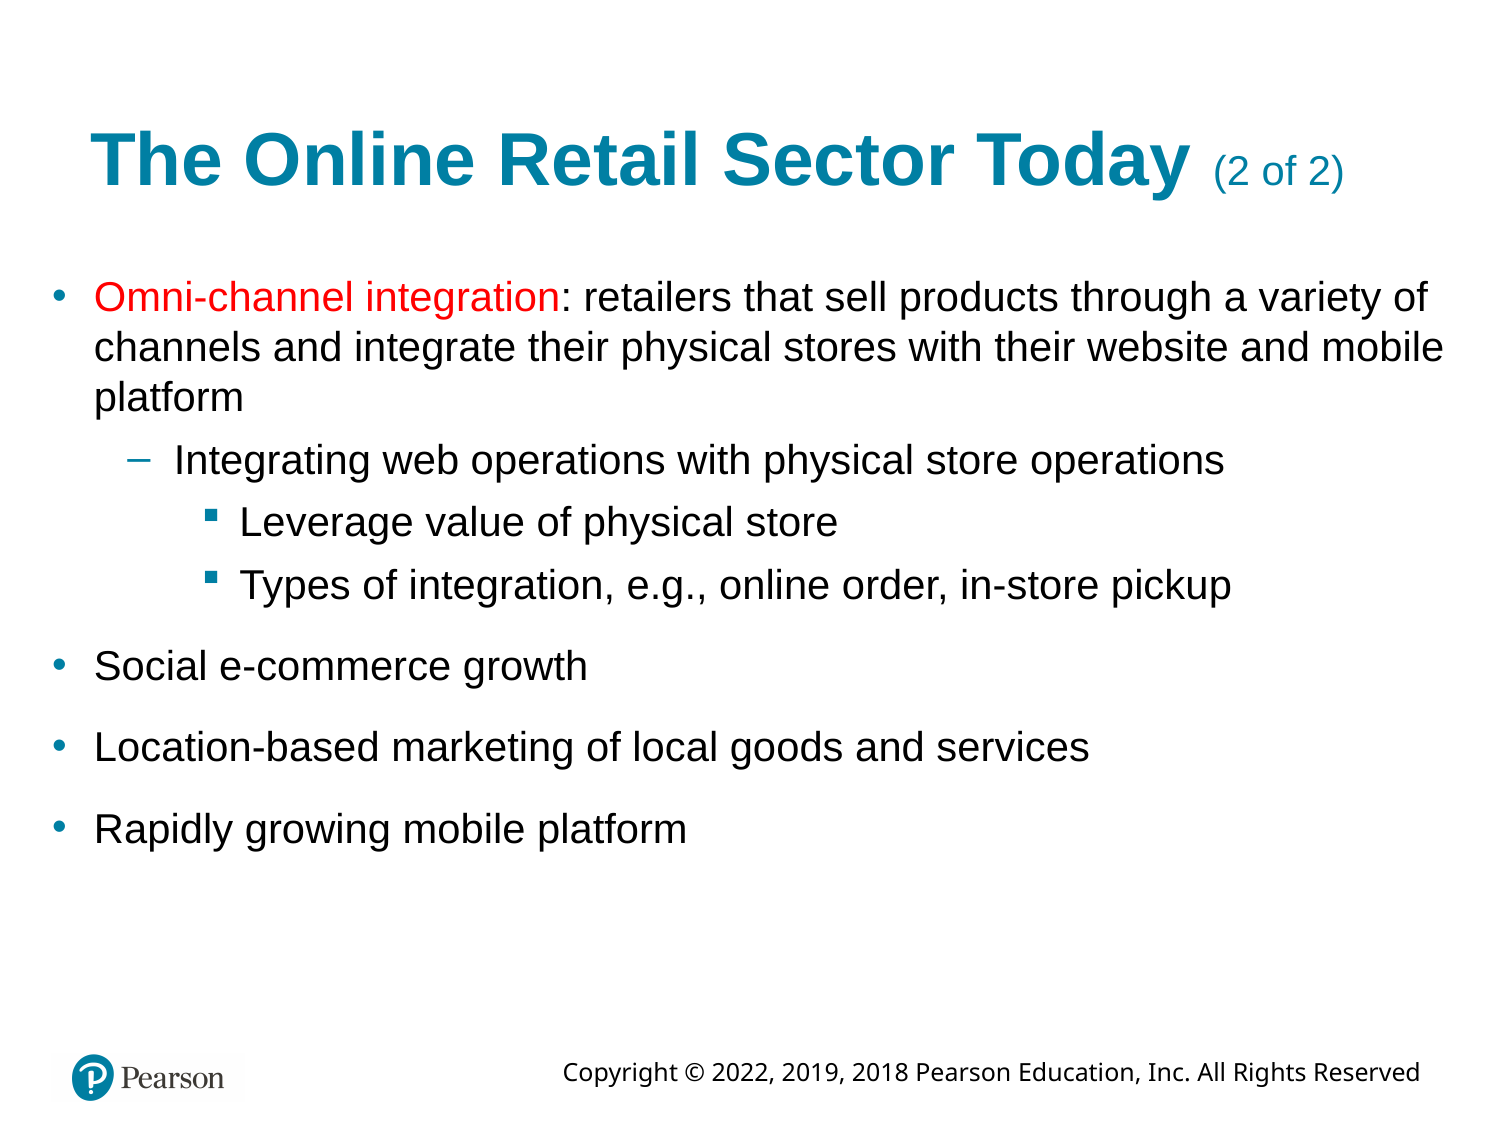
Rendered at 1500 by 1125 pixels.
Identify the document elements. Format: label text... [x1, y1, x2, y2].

picture [51, 1053, 245, 1102]
list Omni-channel integration: retailers that sell products through a variety of channels and integrate their physical stores with their website and mobile platform Integrating web operations with physical store operations Leverage value of physical store Types of integration, e.g., online order, in-store pickup Social e-commerce growth Location-based marketing of local goods and services Rapidly growing mobile platform [36, 255, 1462, 1021]
title The Online Retail Sector Today (2 of 2) [75, 35, 1425, 216]
